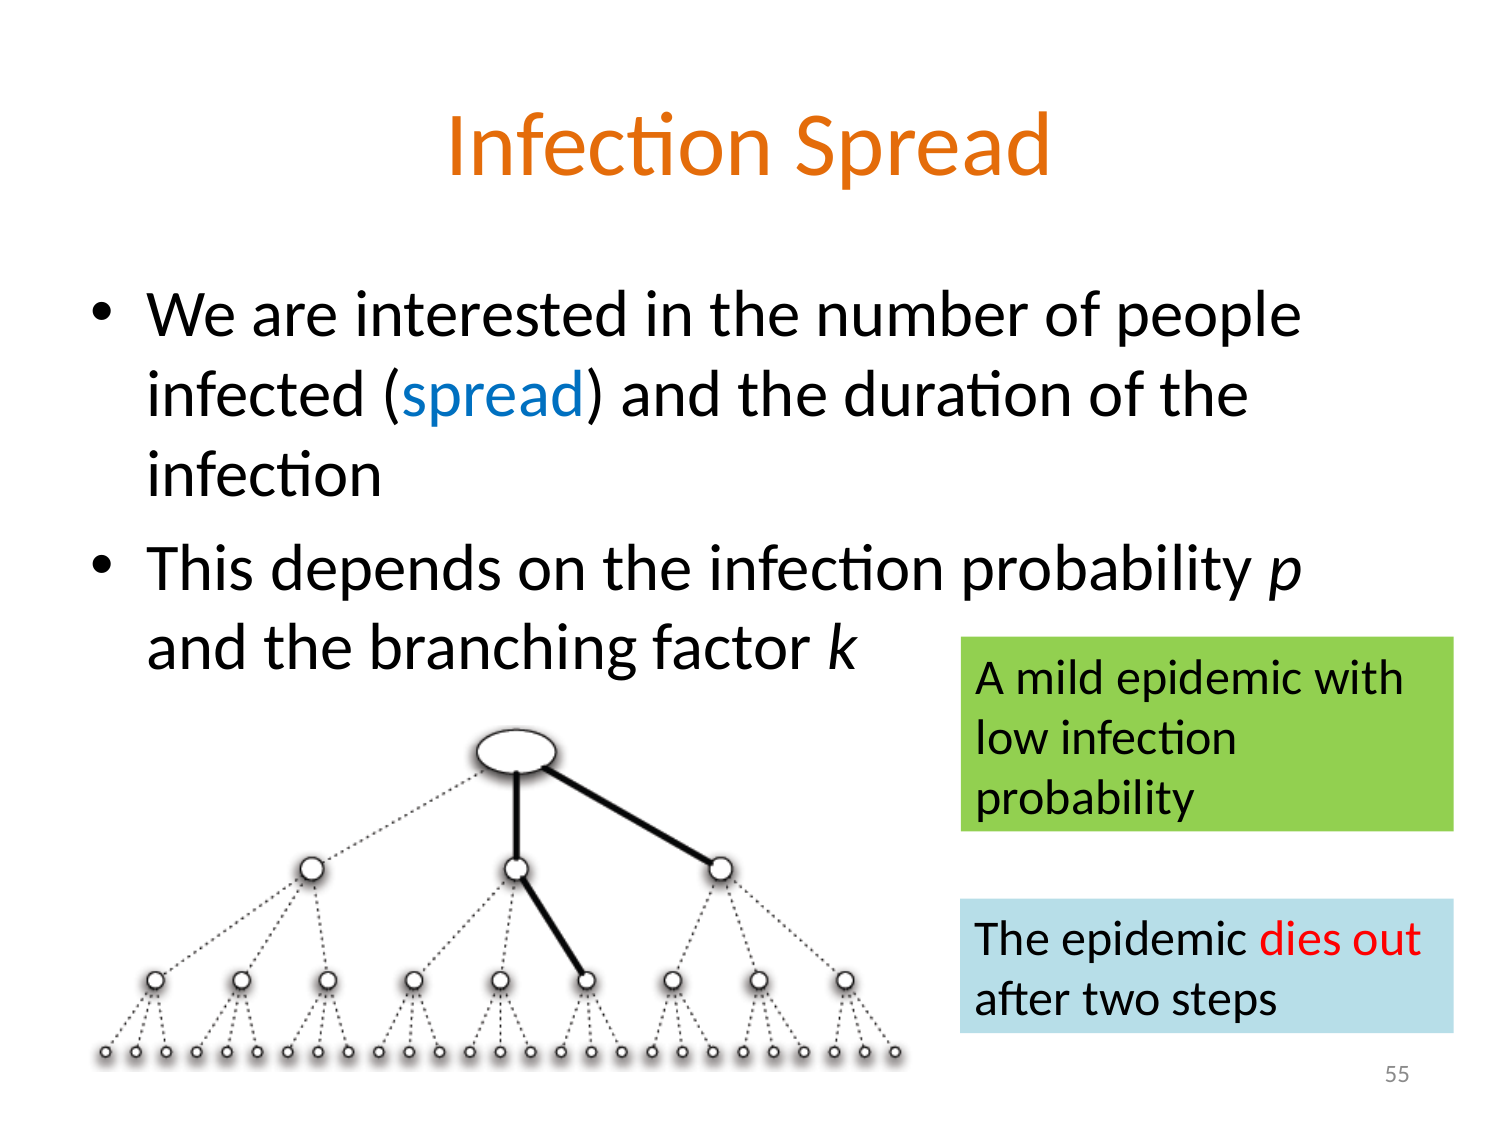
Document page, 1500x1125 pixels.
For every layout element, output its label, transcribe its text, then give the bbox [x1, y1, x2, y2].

picture [74, 725, 915, 1072]
title Infection Spread [75, 45, 1425, 233]
list We are interested in the number of people infected (spread) and the duration of the infection This depends on the infection probability p and the branching factor k [75, 262, 1425, 1005]
slide_number 55 [1074, 1042, 1425, 1103]
text_box The epidemic dies out after two steps [960, 898, 1454, 1034]
text_box A mild epidemic with low infection probability [960, 636, 1454, 832]
